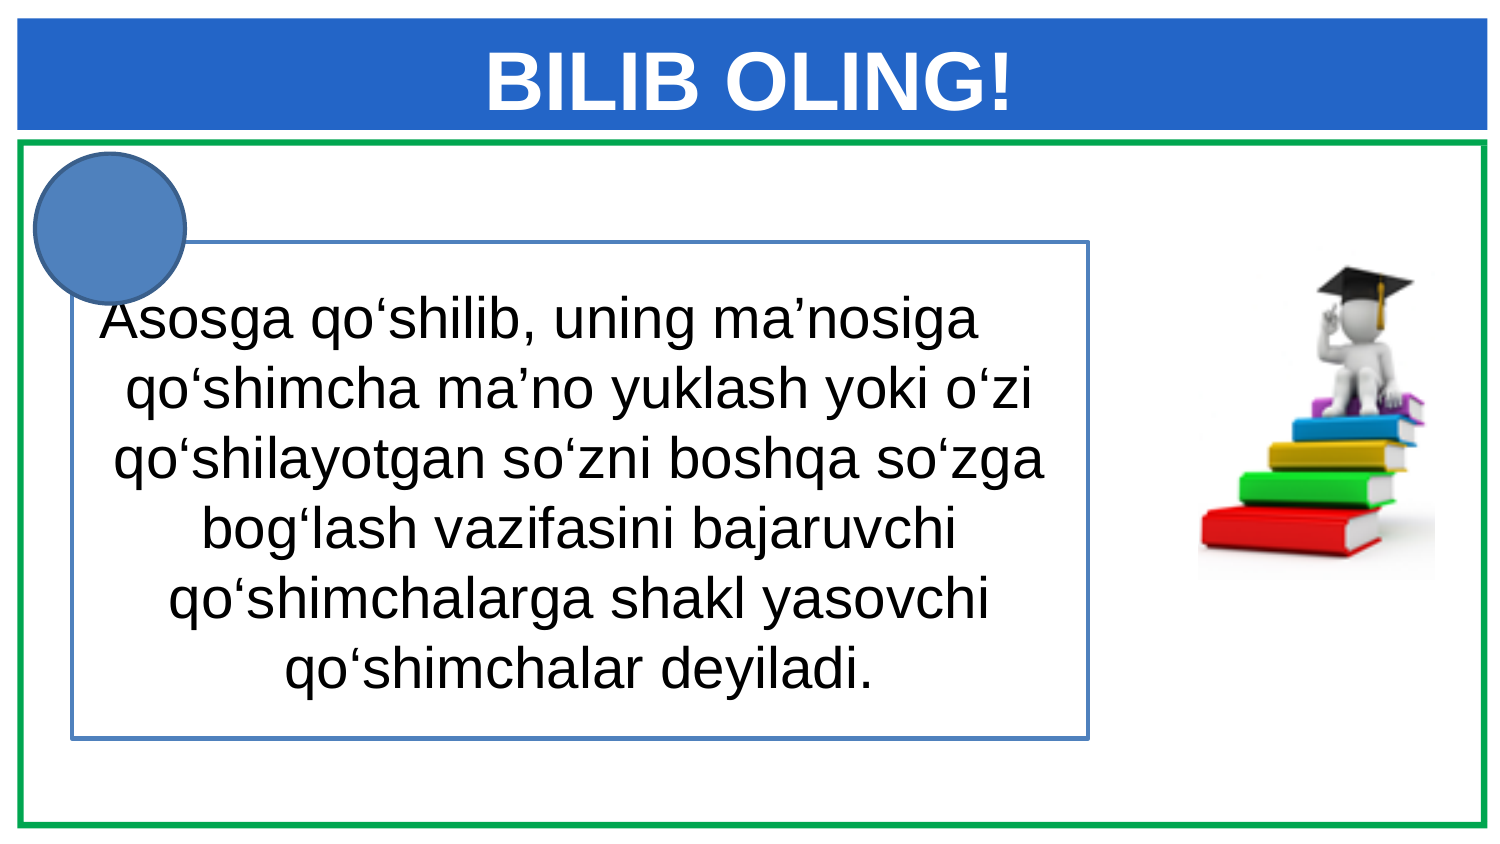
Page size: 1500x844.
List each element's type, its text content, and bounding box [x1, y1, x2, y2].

picture [1198, 241, 1435, 580]
title BILIB OLING! [78, 26, 1422, 128]
text_box Asosga qo‘shilib, uning ma’nosiga qo‘shimcha ma’no yuklash yoki o‘zi qo‘shilayotgan so‘zni boshqa so‘zga bog‘lash vazifasini bajaruvchi qo‘shimchalarga shakl yasovchi qo‘shimchalar deyiladi. [70, 240, 1090, 741]
text_box [32, 151, 188, 306]
